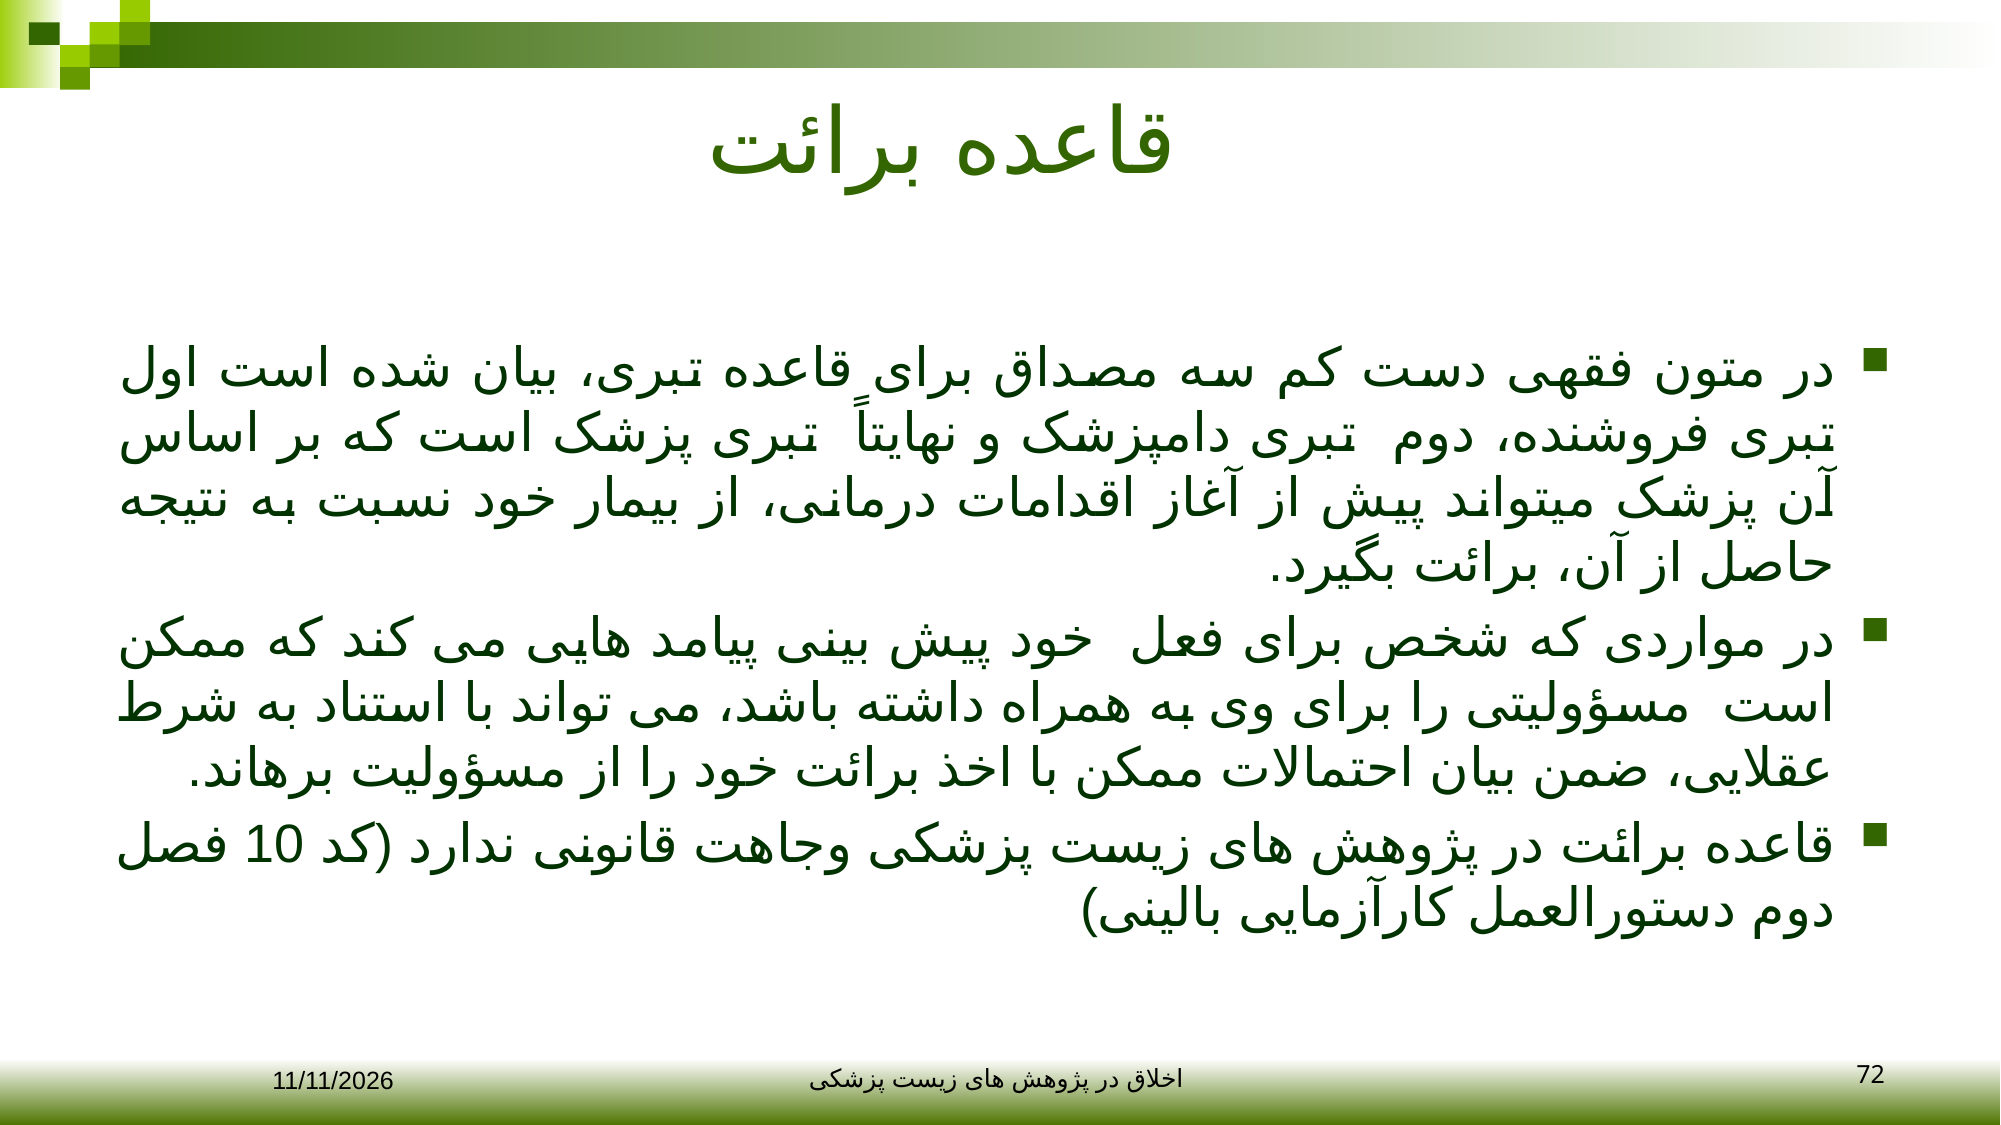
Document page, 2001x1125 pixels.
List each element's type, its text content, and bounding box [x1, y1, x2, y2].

footer اخلاق در پژوهش های زیست پزشکی [683, 1025, 1317, 1100]
list در متون فقهی دست کم سه مصداق برای قاعده تبری، بیان شده است اول تبری فروشنده، دوم تبری دامپزشک و نهایتاً تبری پزشک است که بر اساس آن پزشک می­تواند پیش از آغاز اقدامات درمانی، از بیمار خود نسبت به نتیجه حاصل از آن، برائت بگیرد. در مواردی که شخص برای فعل خود پیش بینی پیامد هایی می کند که ممکن است مسؤولیتی را برای وی به همراه داشته باشد، می تواند با استناد به شرط عقلایی، ضمن بیان احتمالات ممکن با اخذ برائت خود را از مسؤولیت برهاند. قاعده برائت در پژوهش های زیست پزشکی وجاهت قانونی ندارد (کد 10 فصل دوم دستورالعمل کارآزمایی بالینی) [99, 324, 1900, 963]
slide_number 72 [1433, 1025, 1900, 1100]
title قاعده برائت [304, 43, 1610, 231]
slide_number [99, 1024, 567, 1103]
